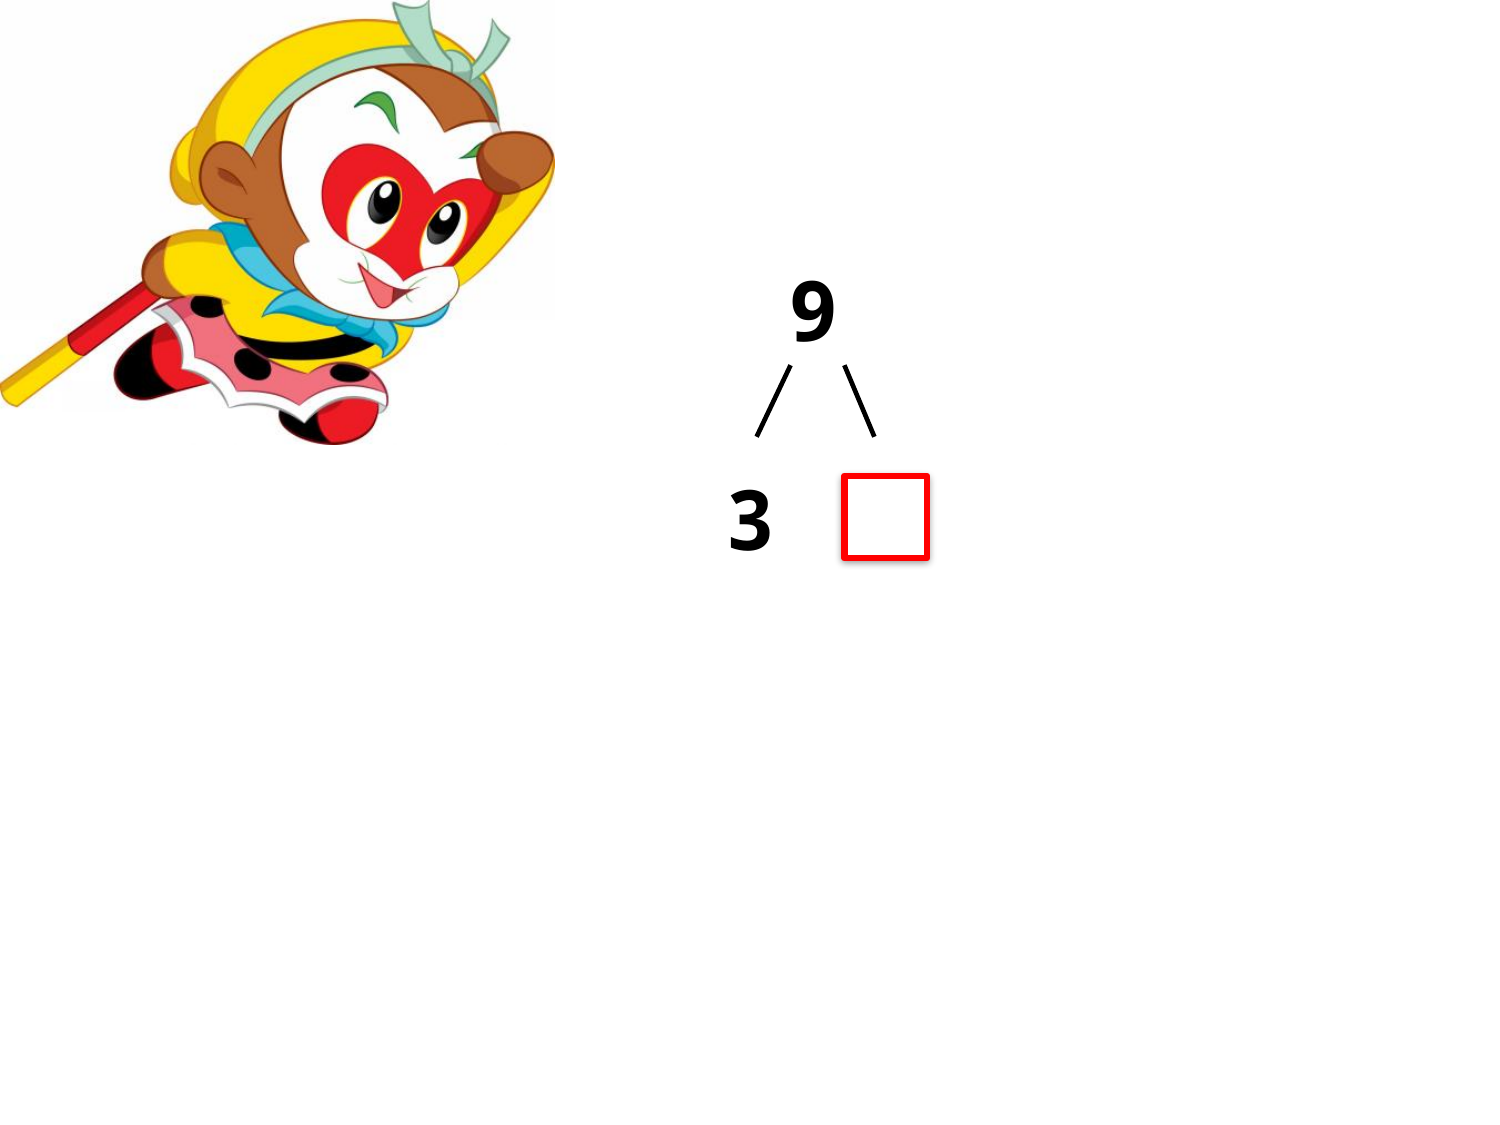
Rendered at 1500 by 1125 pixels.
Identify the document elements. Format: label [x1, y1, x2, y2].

text_box [713, 250, 928, 577]
picture [0, 0, 555, 445]
